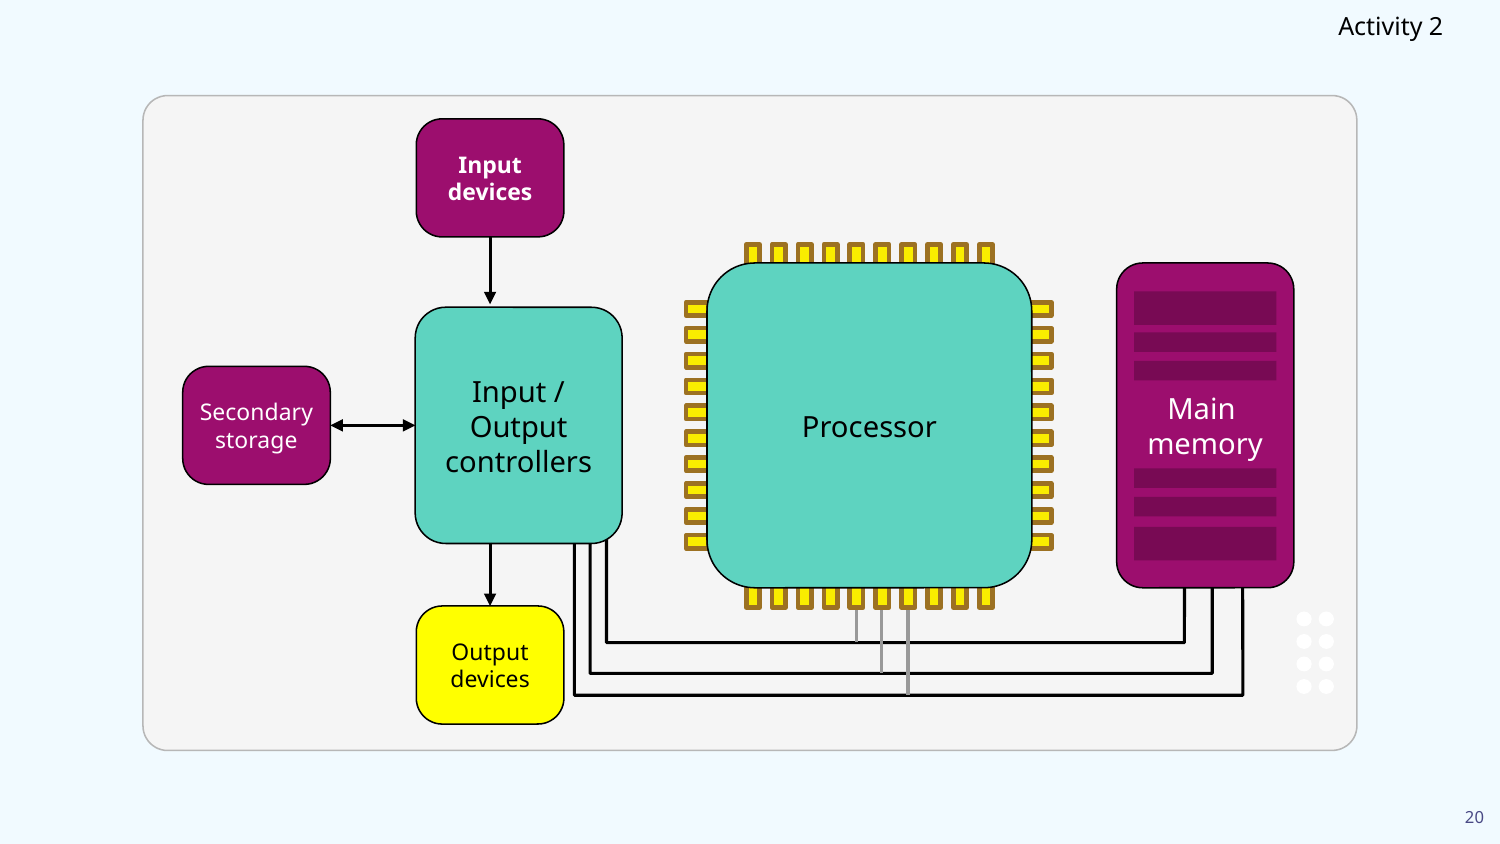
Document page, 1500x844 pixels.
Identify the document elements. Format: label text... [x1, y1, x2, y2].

slide_number 20 [1448, 792, 1500, 844]
subtitle Activity 2 [1122, 0, 1444, 52]
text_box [142, 95, 1358, 751]
